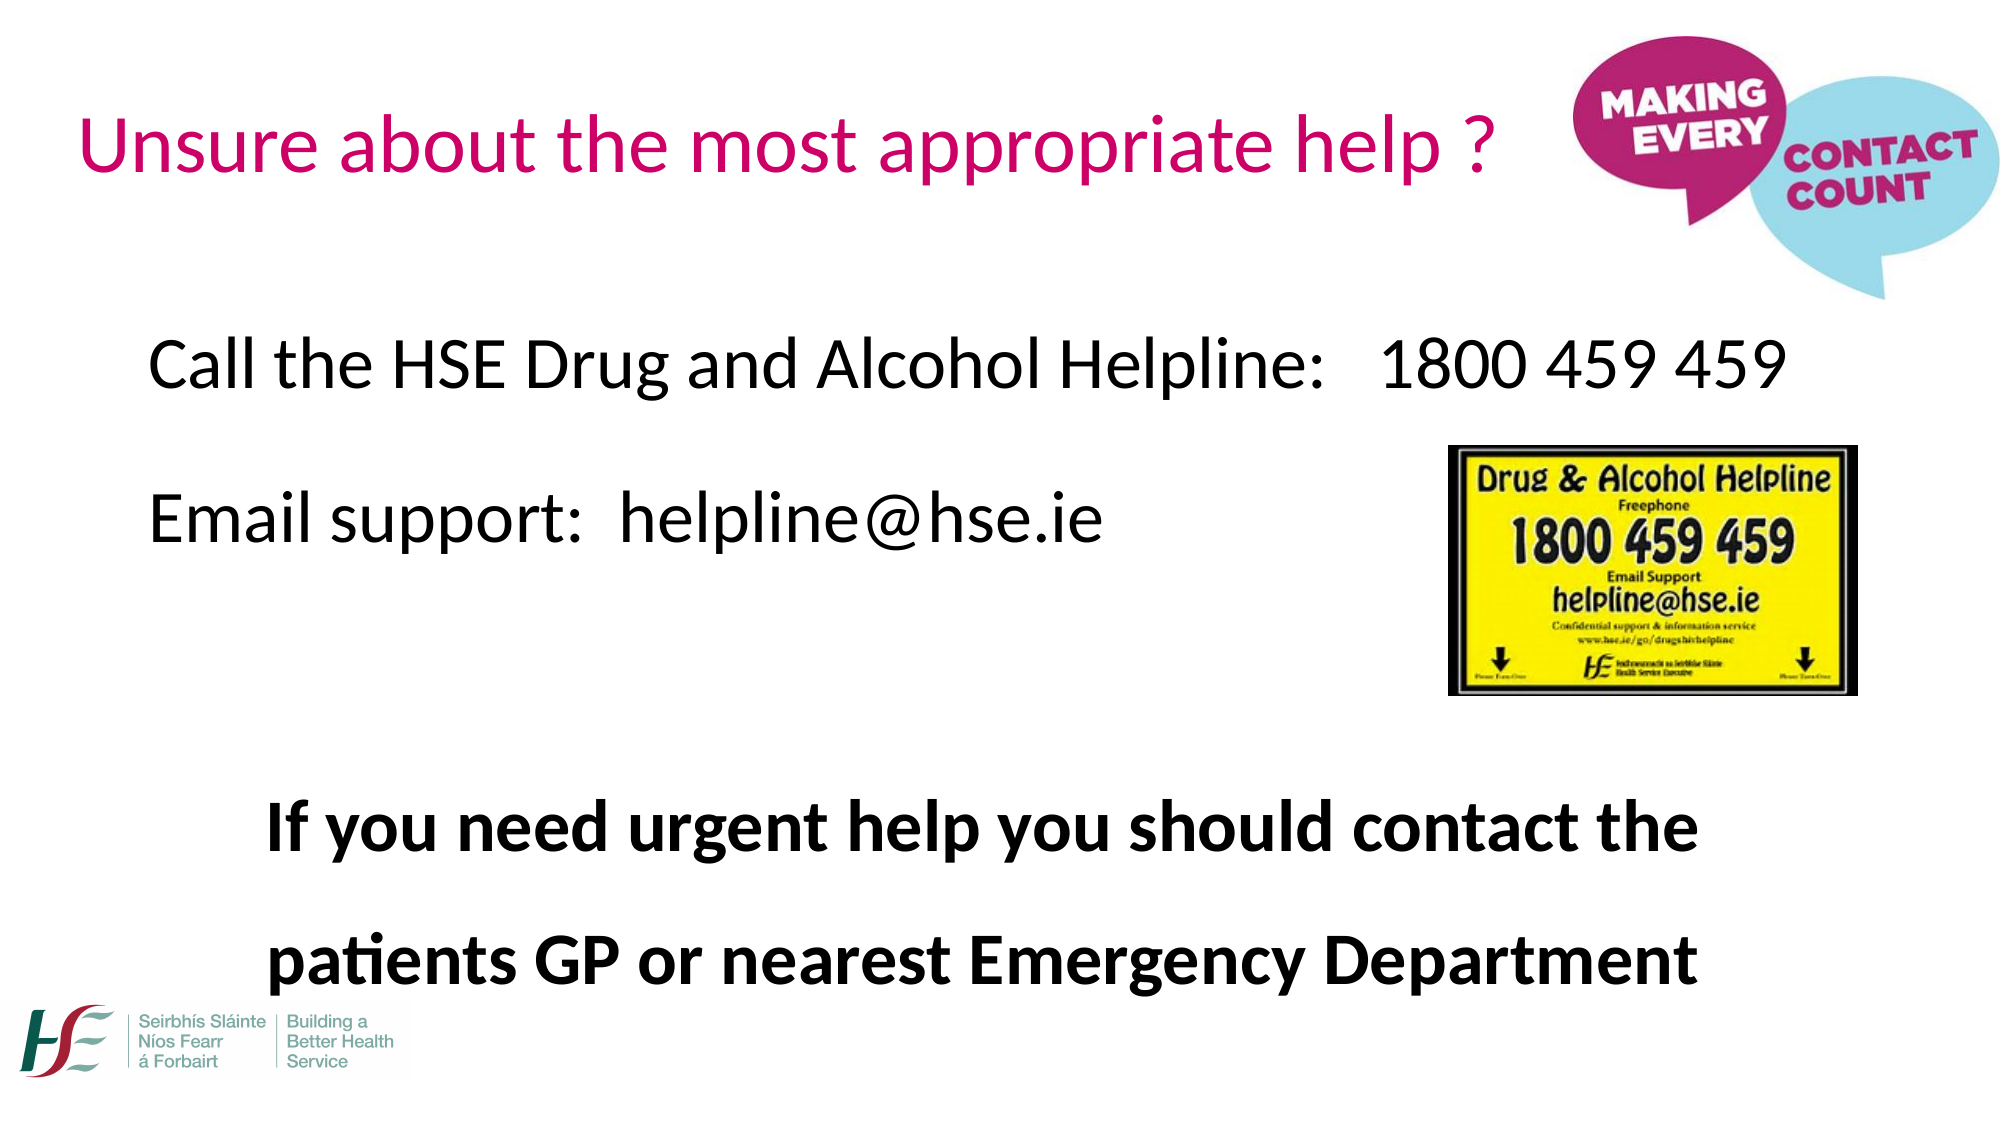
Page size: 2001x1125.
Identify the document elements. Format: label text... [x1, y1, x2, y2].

picture [1448, 445, 1858, 696]
title Unsure about the most appropriate help ? [62, 36, 1573, 255]
list Call the HSE Drug and Alcohol Helpline: 1800 459 459 Email support: helpline@hse.ie If you need urgent help you should contact the patients GP or nearest Emergency Department [133, 262, 1834, 1014]
picture [1573, 36, 2000, 300]
picture [0, 1001, 412, 1081]
